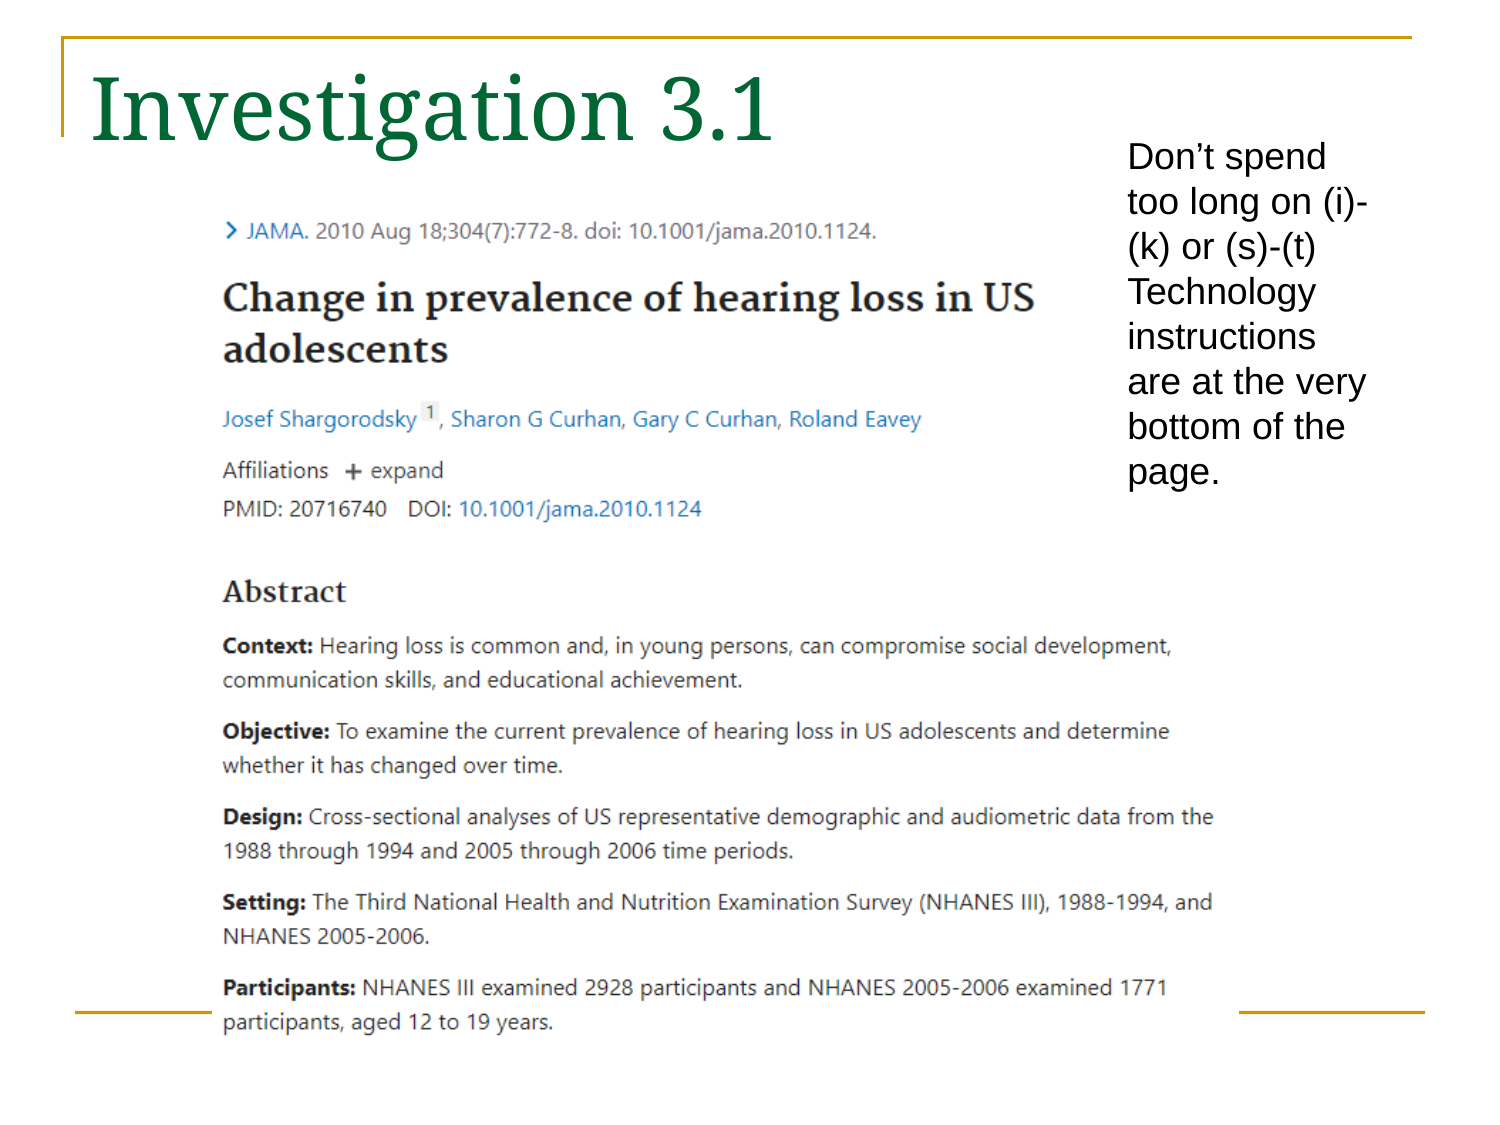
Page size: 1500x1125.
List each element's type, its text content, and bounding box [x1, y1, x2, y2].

text_box Don’t spend too long on (i)-(k) or (s)-(t) Technology instructions are at the very bottom of the page. [1112, 124, 1388, 500]
picture [212, 199, 1240, 1041]
title Investigation 3.1 [75, 45, 1425, 233]
